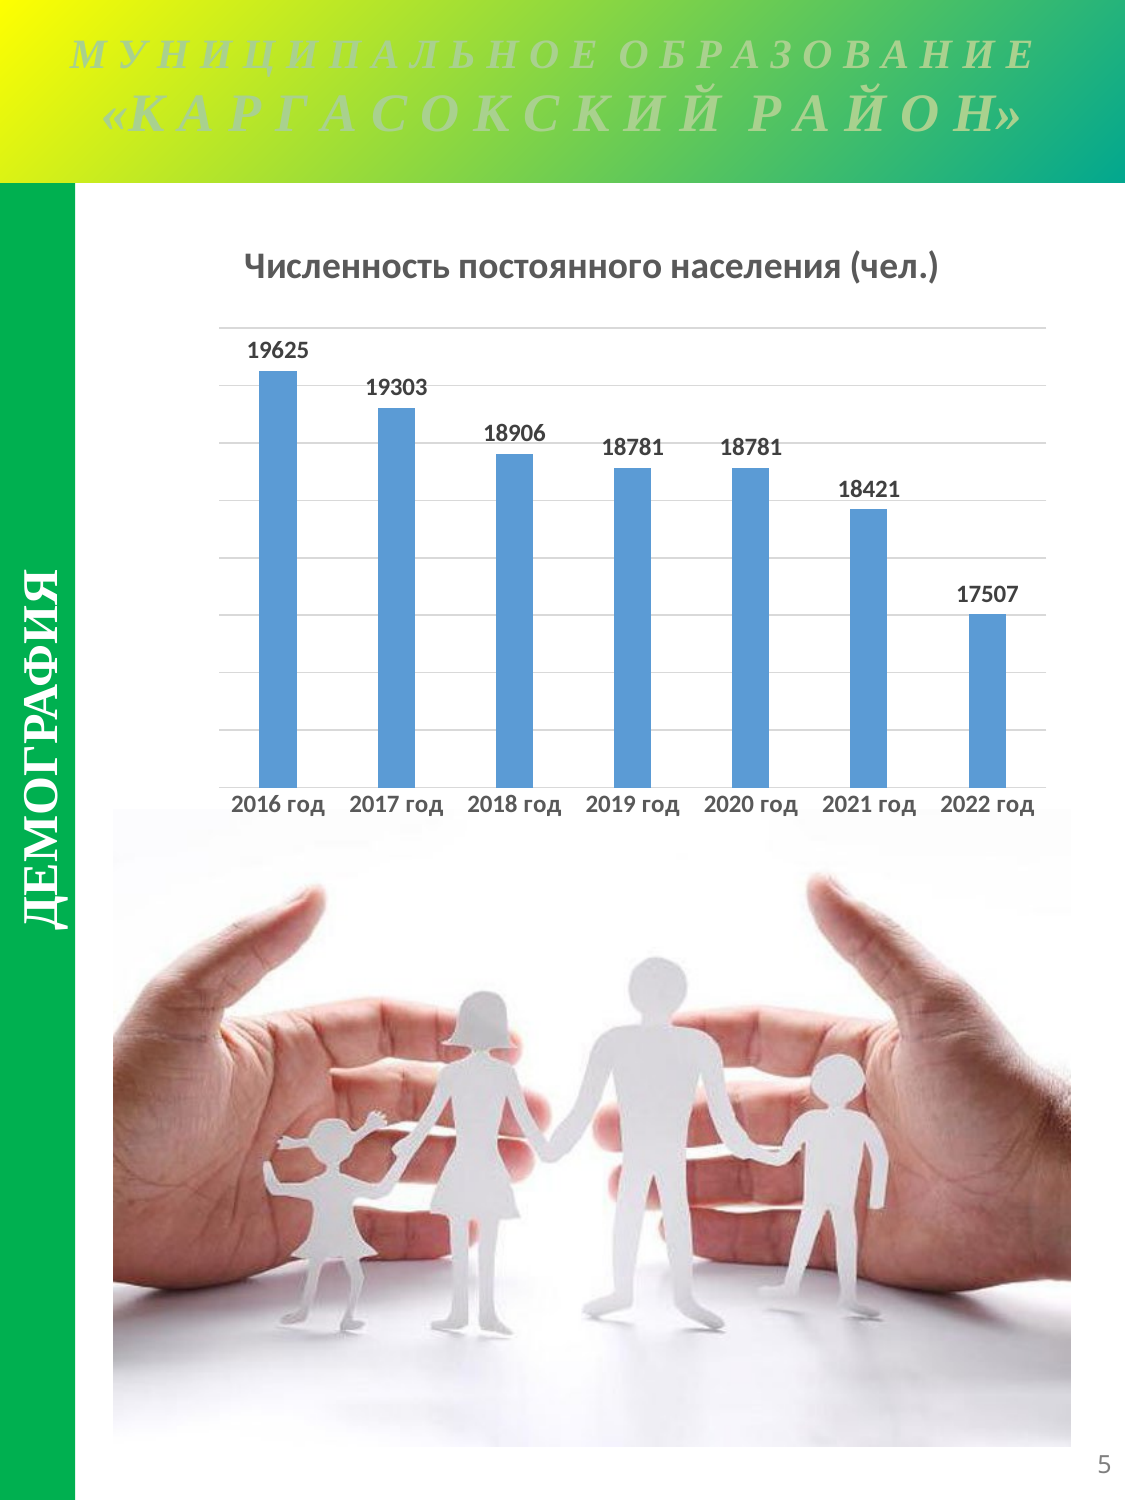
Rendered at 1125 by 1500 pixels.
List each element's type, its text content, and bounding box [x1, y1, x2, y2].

picture [113, 857, 1071, 1447]
chart [113, 218, 1071, 857]
text_box ДЕМОГРАФИЯ [0, 183, 76, 1500]
text_box М У Н И Ц И П А Л Ь Н О Е О Б Р А З О В А Н И Е «К А Р Г А С О К С К И Й Р А Й О Н» [0, 0, 1125, 183]
slide_number 5 [1082, 1435, 1125, 1497]
